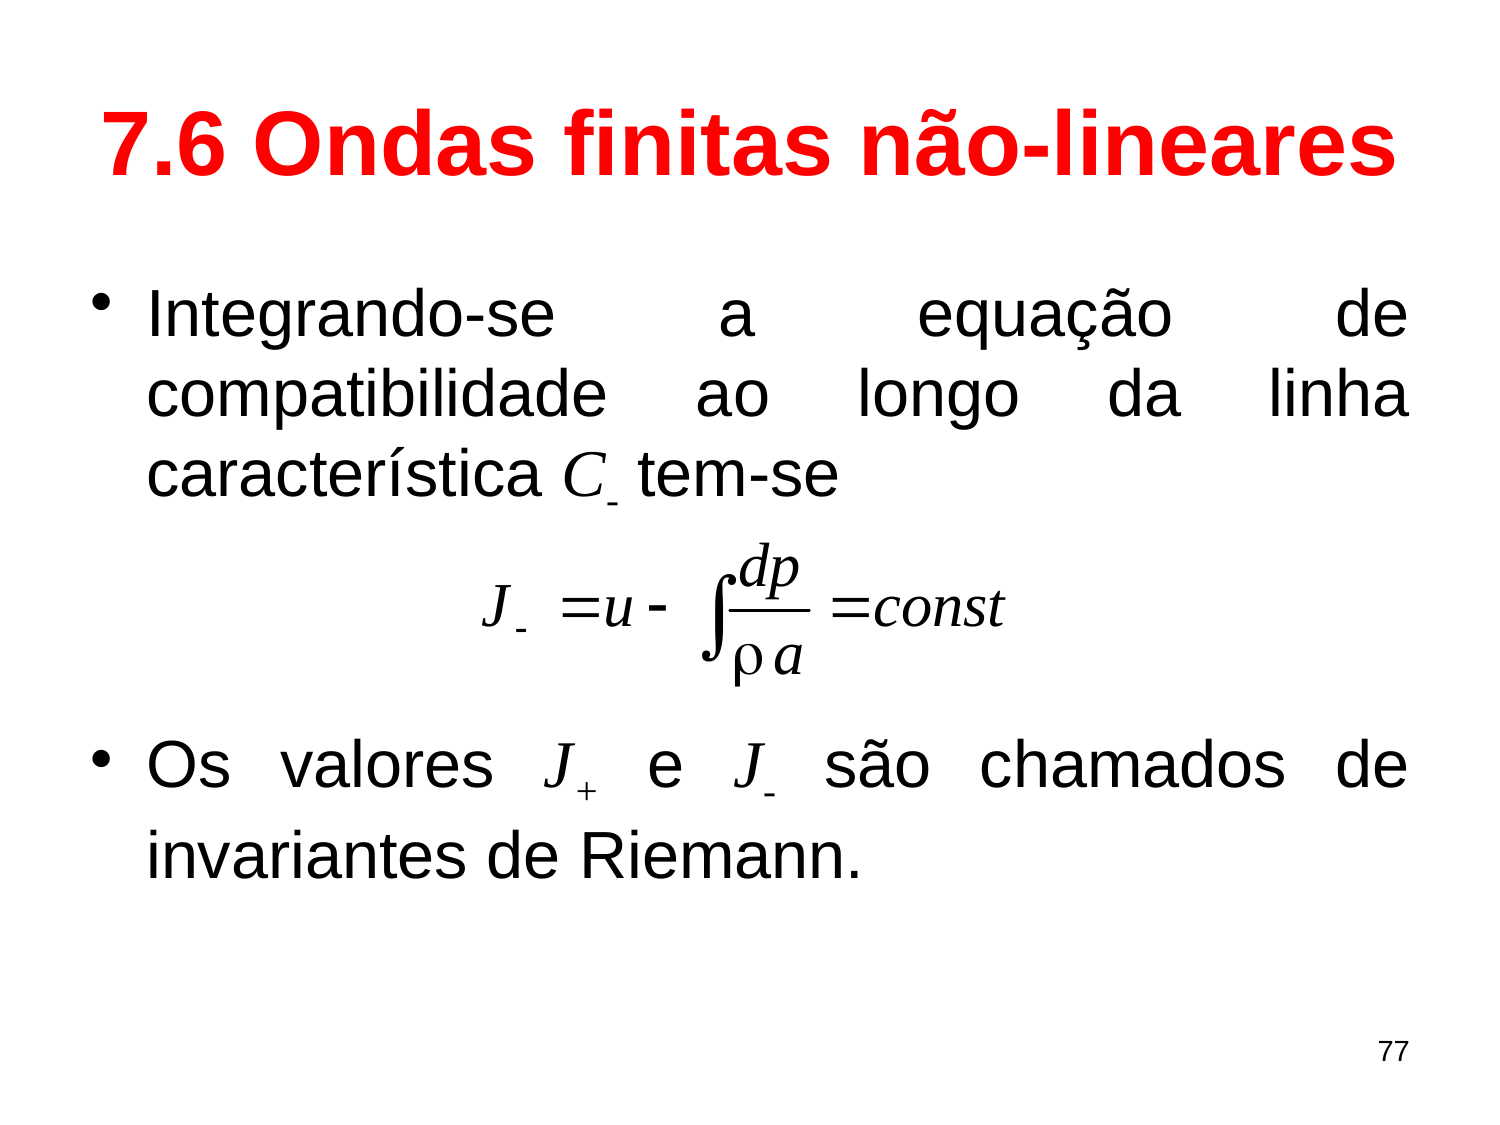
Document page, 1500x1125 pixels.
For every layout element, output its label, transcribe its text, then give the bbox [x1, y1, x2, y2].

title 7.6 Ondas finitas não-lineares [74, 44, 1426, 233]
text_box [469, 526, 1022, 705]
slide_number 77 [1074, 1024, 1426, 1103]
list Integrando-se a equação de compatibilidade ao longo da linha característica C- tem-se Os valores J+ e J- são chamados de invariantes de Riemann. [74, 262, 1426, 1006]
